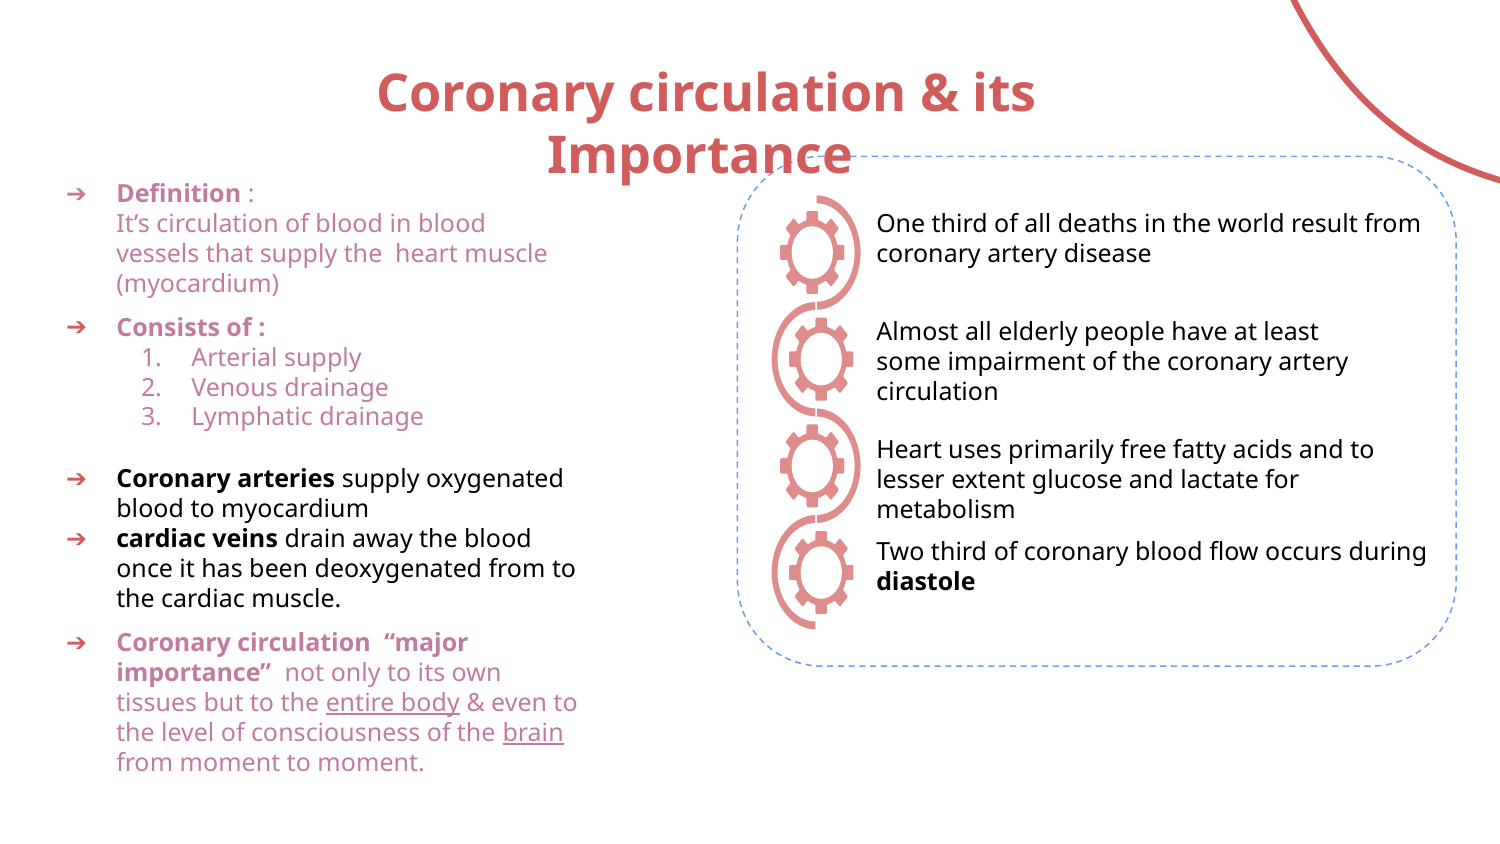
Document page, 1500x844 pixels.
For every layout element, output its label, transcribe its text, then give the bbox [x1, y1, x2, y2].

text_box Coronary circulation “major importance” not only to its own tissues but to the entire body & even to the level of consciousness of the brain from moment to moment. [26, 628, 601, 792]
title Coronary circulation & its Importance [202, 44, 1212, 145]
text_box Definition : It’s circulation of blood in blood vessels that supply the heart muscle (myocardium) [26, 162, 588, 313]
text_box One third of all deaths in the world result from coronary artery disease [861, 192, 1440, 283]
text_box Coronary arteries supply oxygenated blood to myocardium cardiac veins drain away the blood once it has been deoxygenated from to the cardiac muscle. [26, 447, 601, 628]
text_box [597, 366, 1035, 458]
text_box Two third of coronary blood flow occurs during diastole [861, 520, 1445, 611]
text_box Consists of : Arterial supply Venous drainage Lymphatic drainage [26, 296, 554, 446]
text_box Heart uses primarily free fatty acids and to lesser extent glucose and lactate for metabolism [861, 418, 1451, 539]
text_box [737, 156, 1457, 667]
text_box Almost all elderly people have at least some impairment of the coronary artery circulation [861, 300, 1382, 418]
